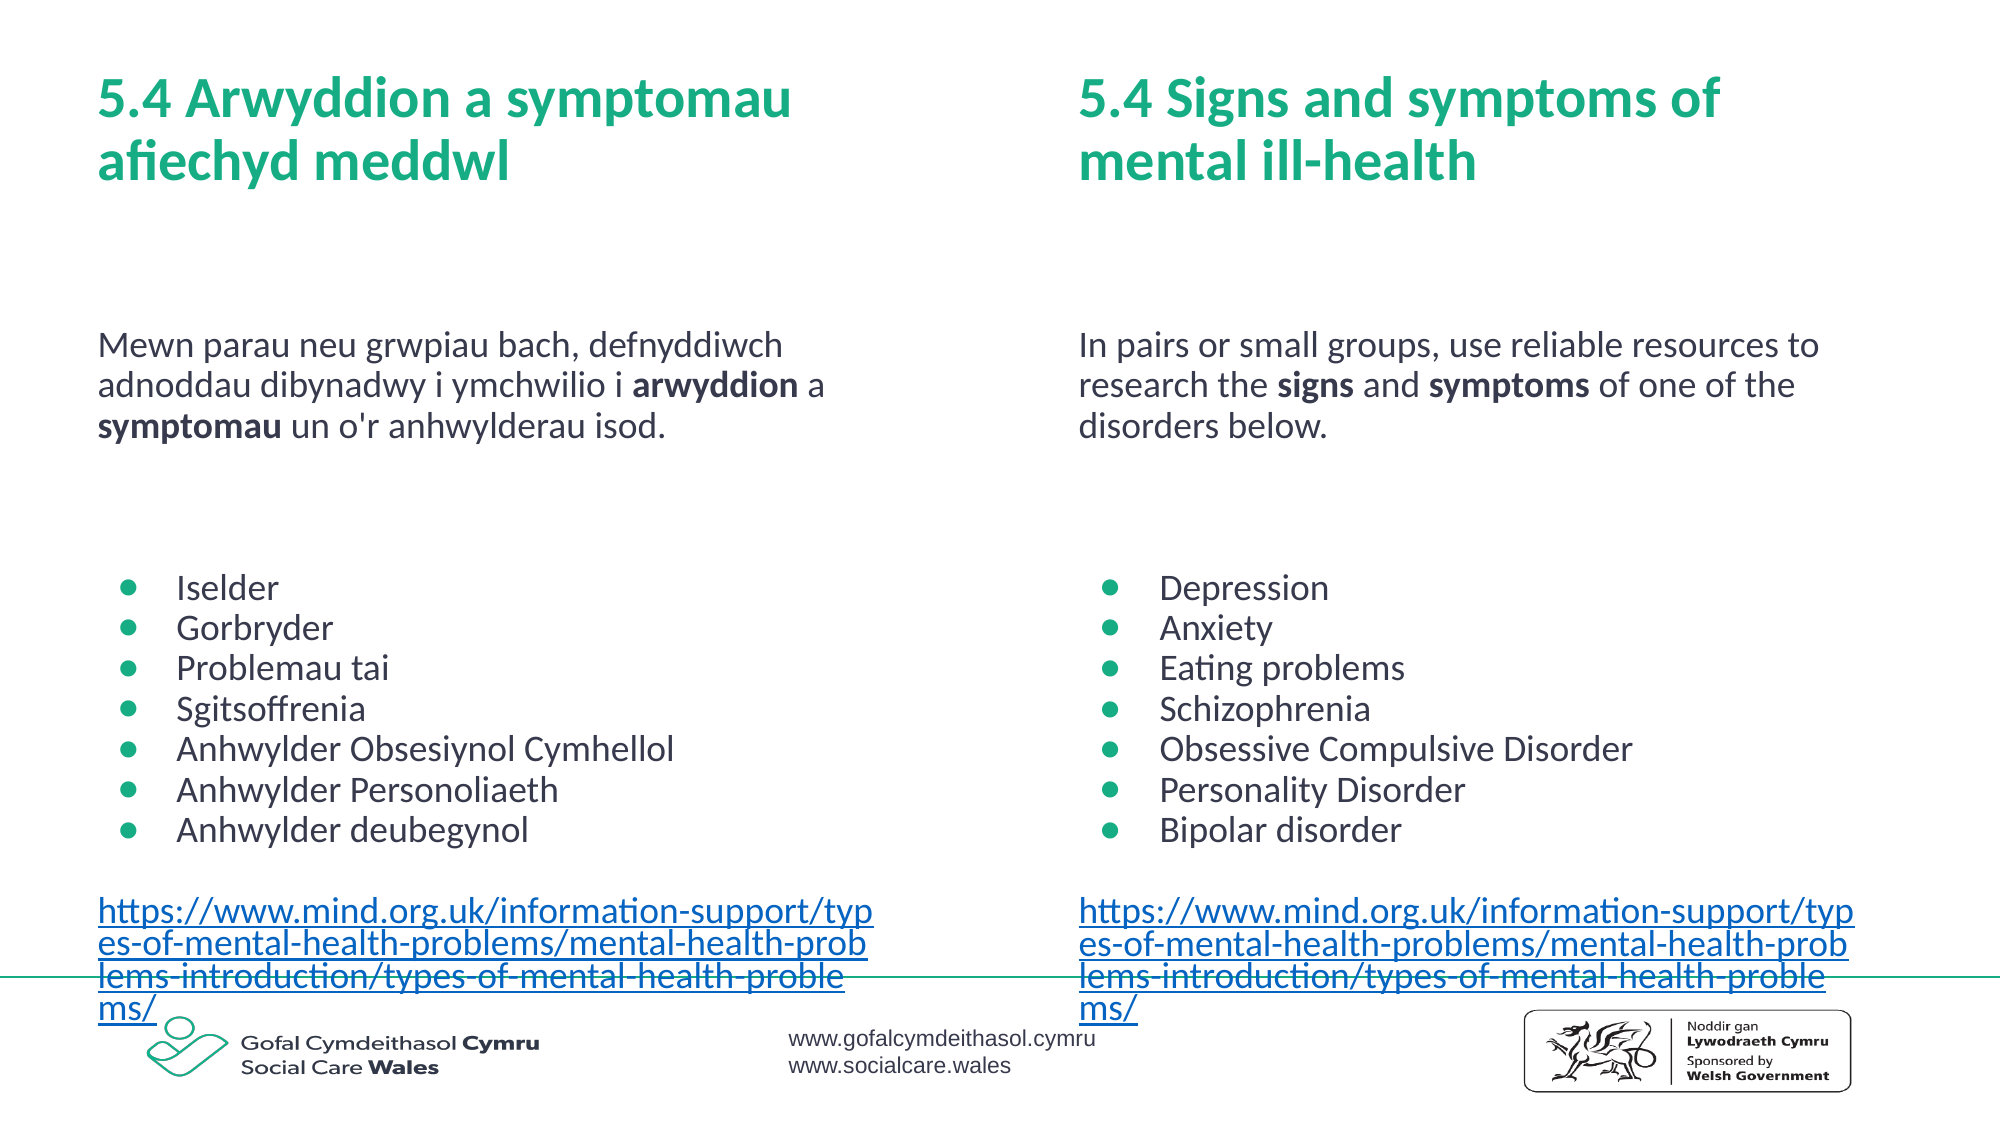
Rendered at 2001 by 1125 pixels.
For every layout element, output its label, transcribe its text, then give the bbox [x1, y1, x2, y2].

list 5.4 Signs and symptoms of mental ill-health [1063, 59, 1871, 230]
picture [139, 1009, 546, 1083]
text_box Mewn parau neu grwpiau bach, defnyddiwch adnoddau dibynadwy i ymchwilio i arwyddion a symptomau un o'r anhwylderau isod. Iselder Gorbryder Problemau tai Sgitsoffrenia Anhwylder Obsesiynol Cymhellol Anhwylder Personoliaeth Anhwylder deubegynol https://www.mind.org.uk/information-support/types-of-mental-health-problems/mental-health-problems-introduction/types-of-mental-health-problems/ [82, 317, 890, 951]
text_box 5.4 Arwyddion a symptomau afiechyd meddwl [82, 59, 890, 230]
picture [1516, 995, 1860, 1106]
list In pairs or small groups, use reliable resources to research the signs and symptoms of one of the disorders below. Depression Anxiety Eating problems Schizophrenia Obsessive Compulsive Disorder Personality Disorder Bipolar disorder https://www.mind.org.uk/information-support/types-of-mental-health-problems/mental-health-problems-introduction/types-of-mental-health-problems/ [1063, 317, 1871, 951]
